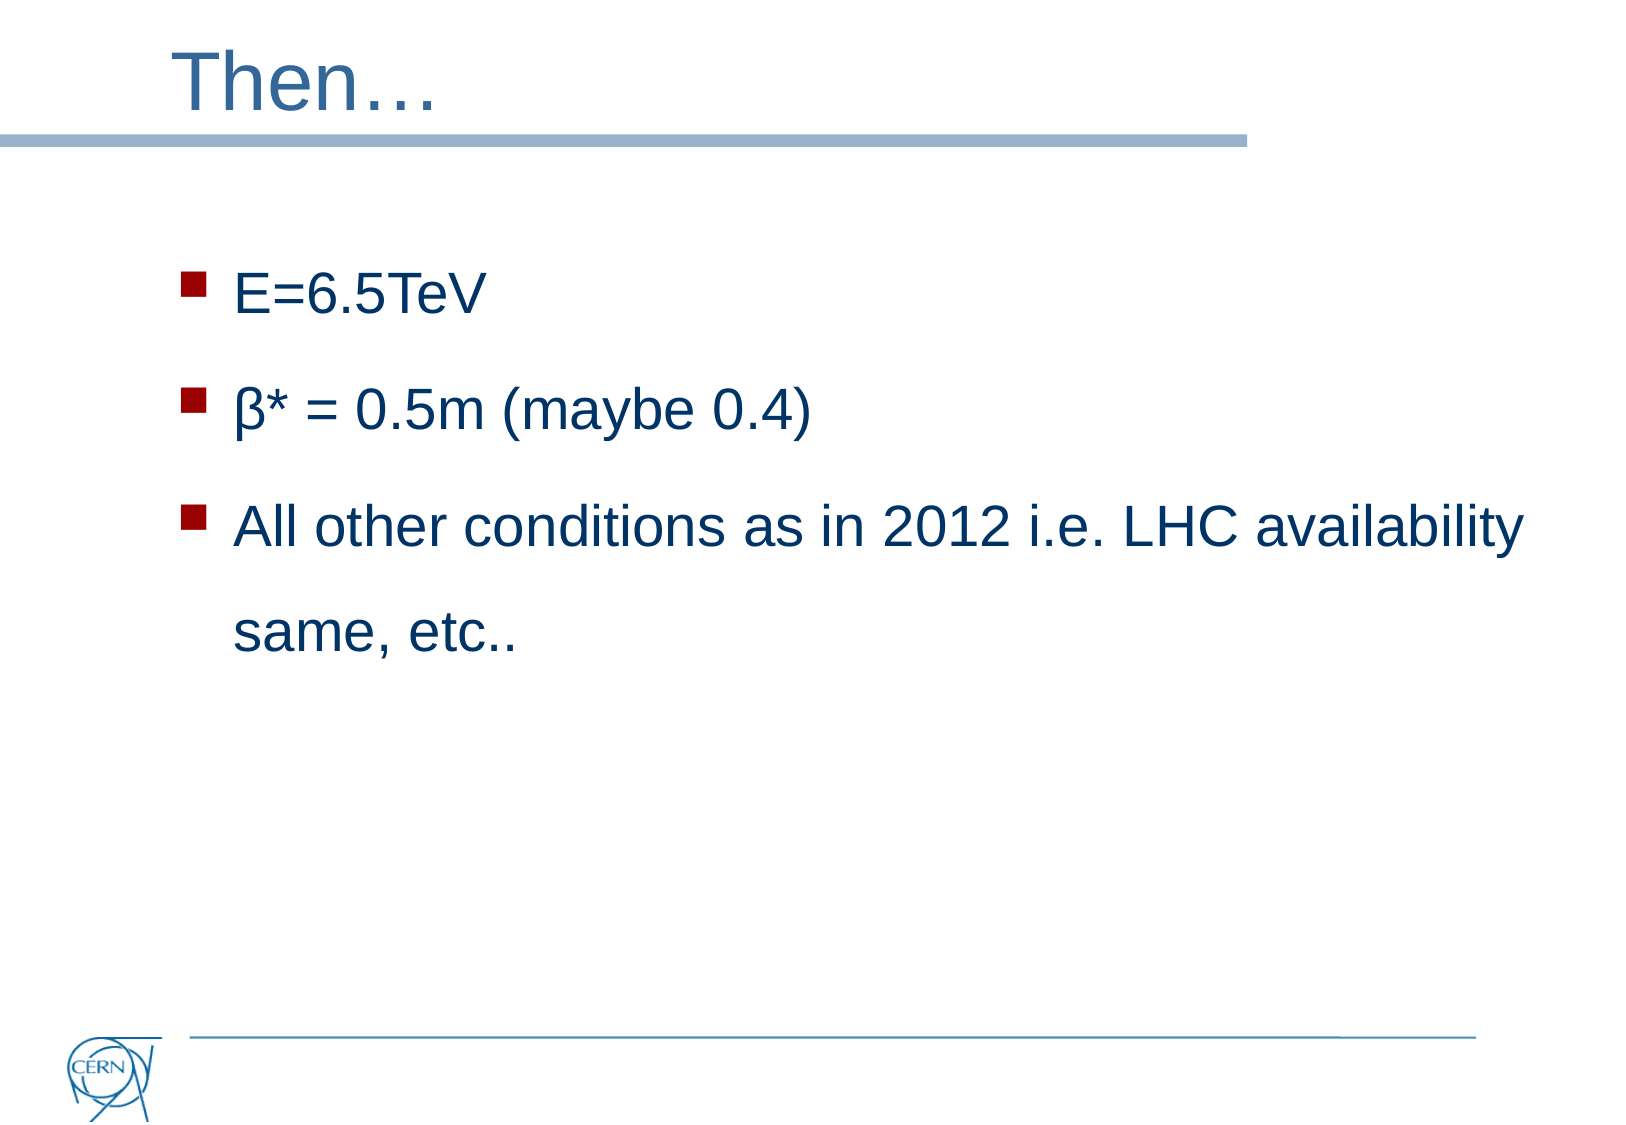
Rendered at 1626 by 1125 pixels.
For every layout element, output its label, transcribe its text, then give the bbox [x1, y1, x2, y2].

picture [67, 1037, 163, 1122]
title Then… [154, 9, 1544, 135]
list E=6.5TeV β* = 0.5m (maybe 0.4) All other conditions as in 2012 i.e. LHC availability same, etc.. [161, 212, 1544, 1001]
